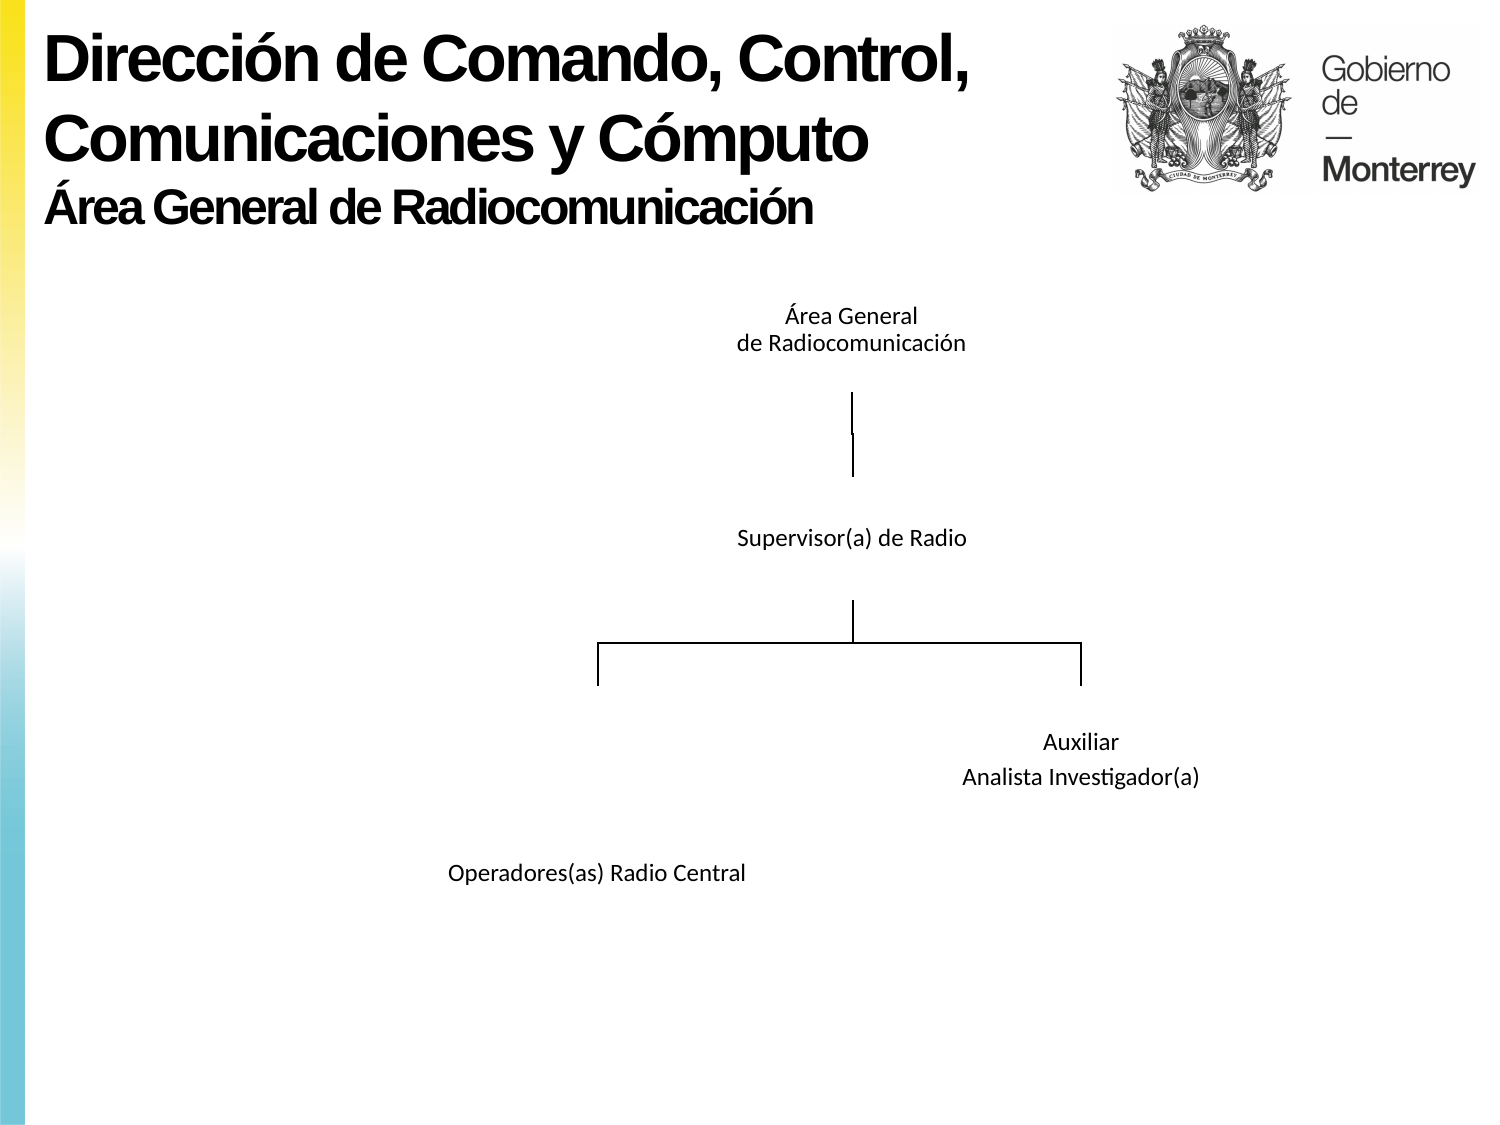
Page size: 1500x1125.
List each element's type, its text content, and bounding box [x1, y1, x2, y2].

text_box Dirección de Comando, Control, Comunicaciones y Cómputo Área General de Radiocomunicación [28, 7, 1149, 242]
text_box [338, 268, 1221, 1062]
picture [1149, 23, 1480, 194]
picture [0, 0, 25, 1125]
